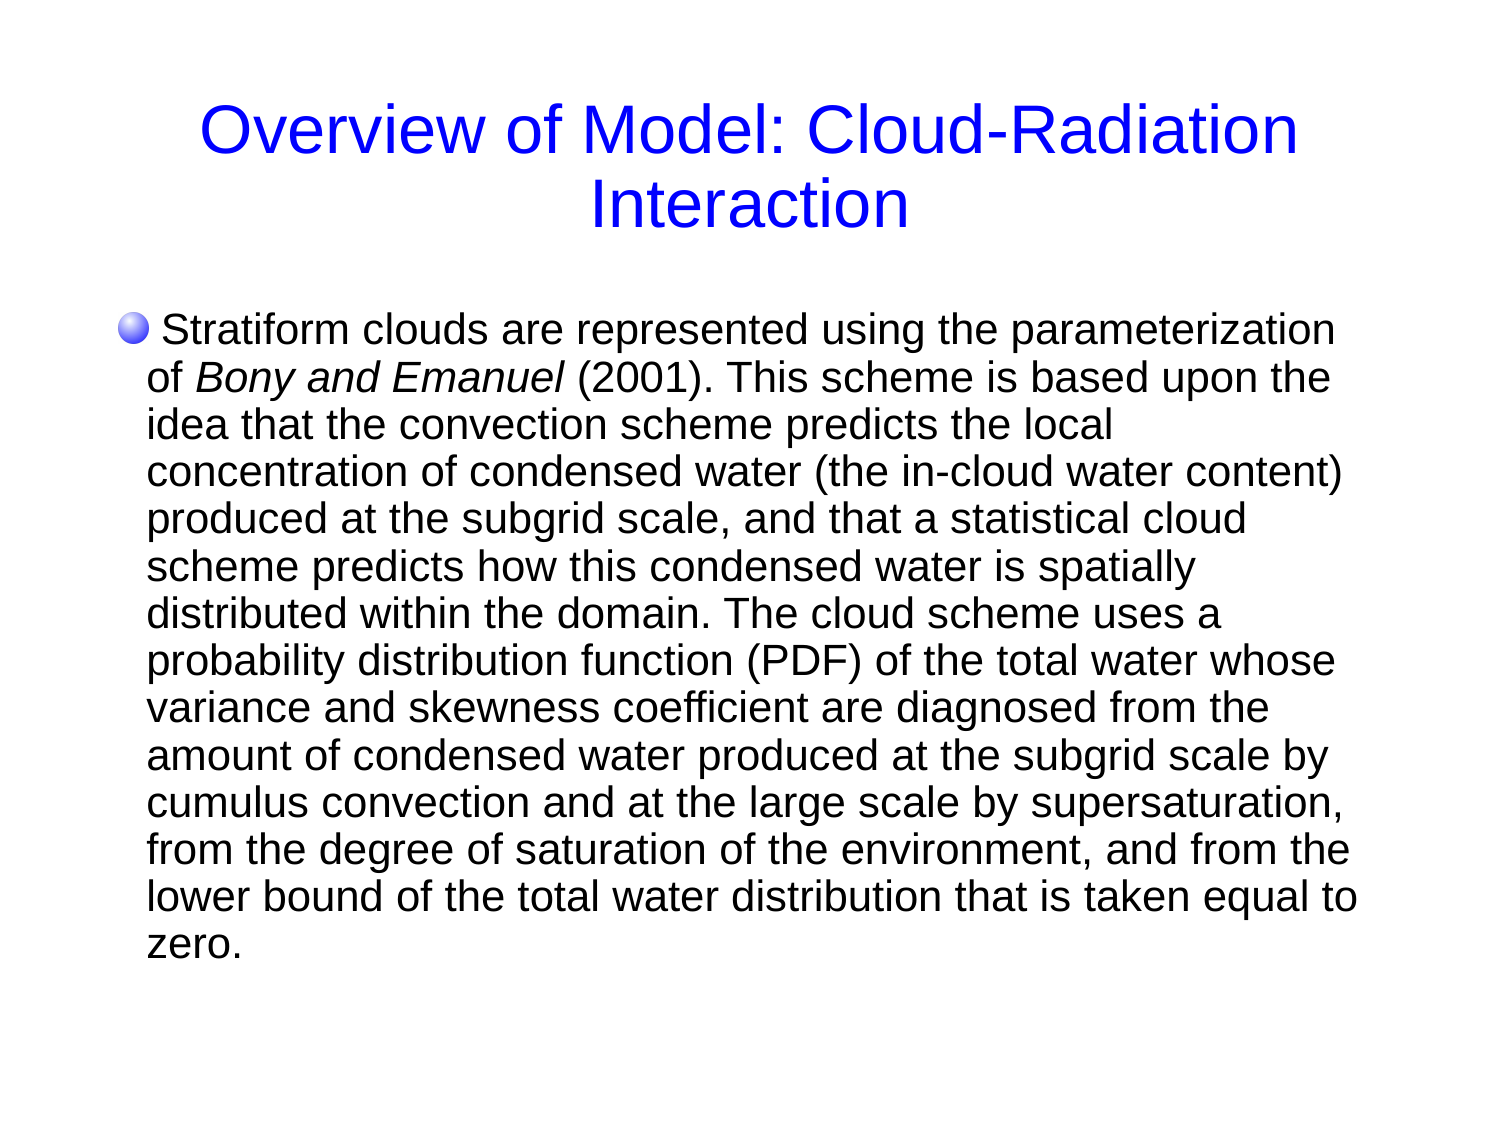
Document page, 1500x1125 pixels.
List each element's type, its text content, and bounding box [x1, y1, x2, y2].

picture [118, 312, 149, 344]
list Stratiform clouds are represented using the parameterization of Bony and Emanuel (2001). This scheme is based upon the idea that the convection scheme predicts the local concentration of condensed water (the in-cloud water content) produced at the subgrid scale, and that a statistical cloud scheme predicts how this condensed water is spatially distributed within the domain. The cloud scheme uses a probability distribution function (PDF) of the total water whose variance and skewness coefficient are diagnosed from the amount of condensed water produced at the subgrid scale by cumulus convection and at the large scale by supersaturation, from the degree of saturation of the environment, and from the lower bound of the total water distribution that is taken equal to zero. [103, 299, 1397, 1014]
title Overview of Model: Cloud-Radiation Interaction [103, 59, 1397, 278]
